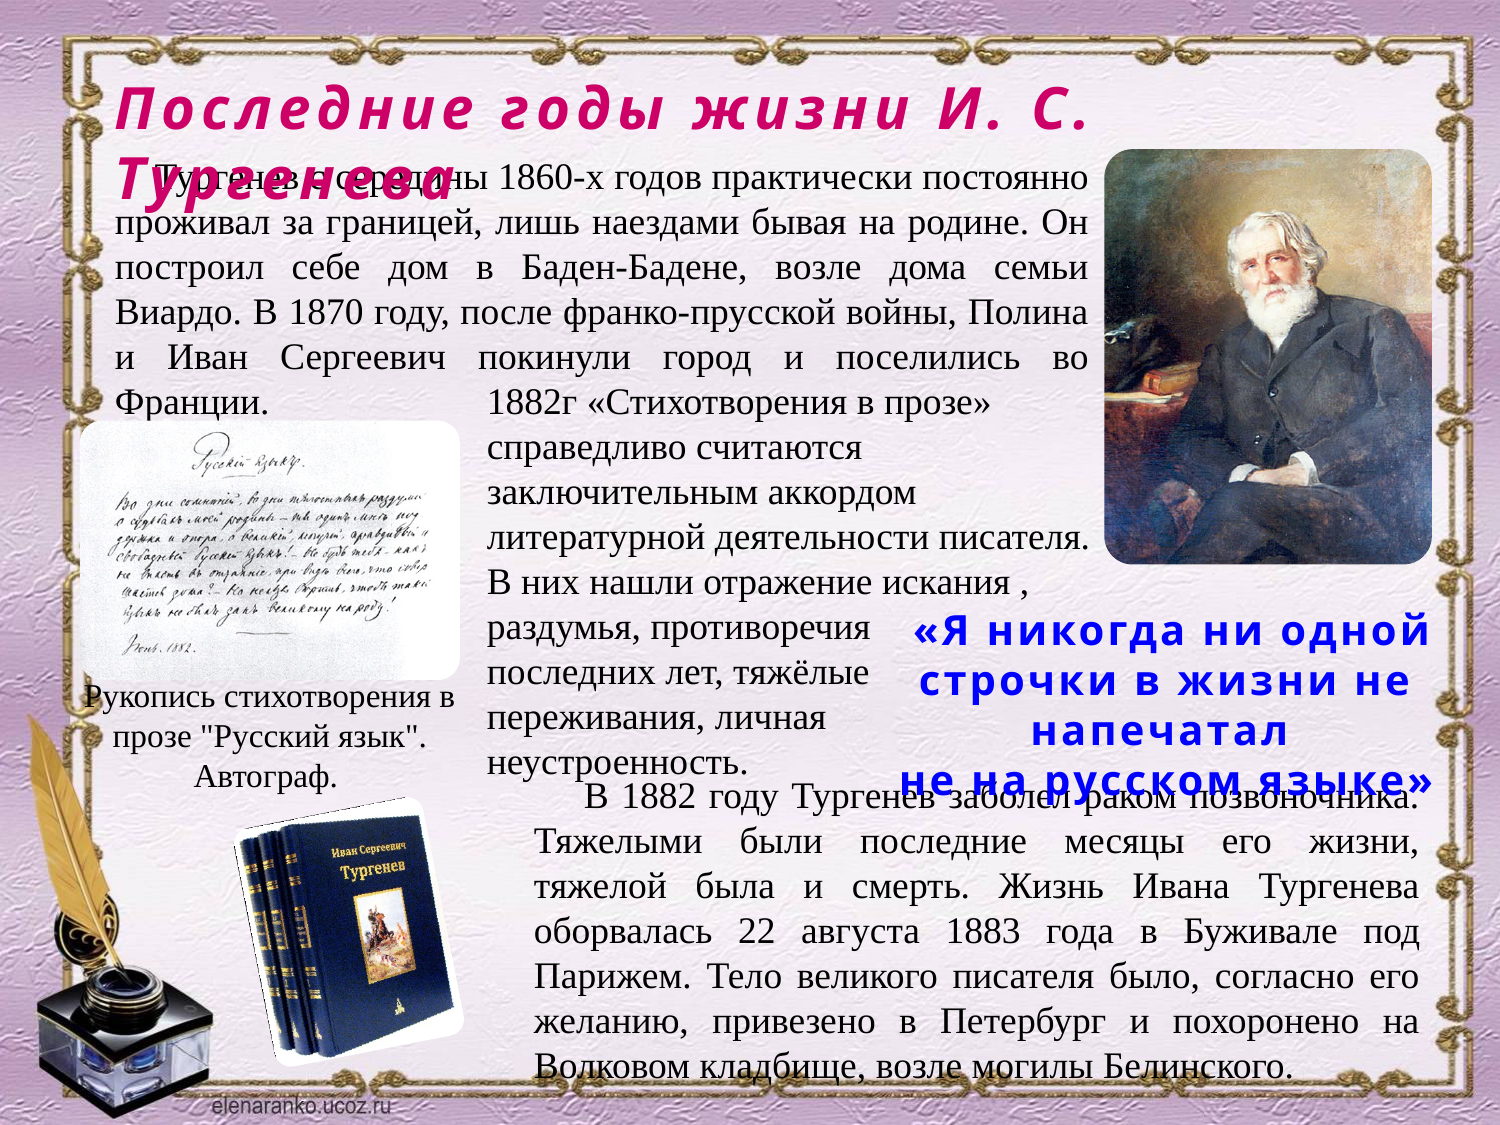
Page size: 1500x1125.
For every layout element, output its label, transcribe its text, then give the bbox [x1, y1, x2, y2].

text_box В 1882 году Тургенев заболел раком позвоночника. Тяжелыми были последние месяцы его жизни, тяжелой была и смерть. Жизнь Ивана Тургенева оборвалась 22 августа 1883 года в Буживале под Парижем. Тело великого писателя было, согласно его желанию, привезено в Петербург и похоронено на Волковом кладбище, возле могилы Белинского. [519, 790, 1436, 1094]
text_box Тургенев с середины 1860-х годов практически постоянно проживал за границей, лишь наездами бывая на родине. Он построил себе дом в Баден-Бадене, возле дома семьи Виардо. В 1870 году, после франко-прусской войны, Полина и Иван Сергеевич покинули город и поселились во Франции. [100, 219, 1099, 475]
picture [0, 0, 1500, 1125]
text_box 1882г «Стихотворения в прозе» справедливо считаются заключительным аккордом литературной деятельности писателя. В них нашли отражение искания , раздумья, противоречия последних лет, тяжёлые переживания, личная неустроенность. [472, 370, 1128, 790]
text_box «Я никогда ни одной строчки в жизни не напечатал не на русском языке» [868, 596, 1465, 812]
text_box Последние годы жизни И. С. Тургенева [100, 63, 1436, 219]
text_box Рукопись стихотворения в прозе "Русский язык". Автограф. [67, 667, 473, 802]
